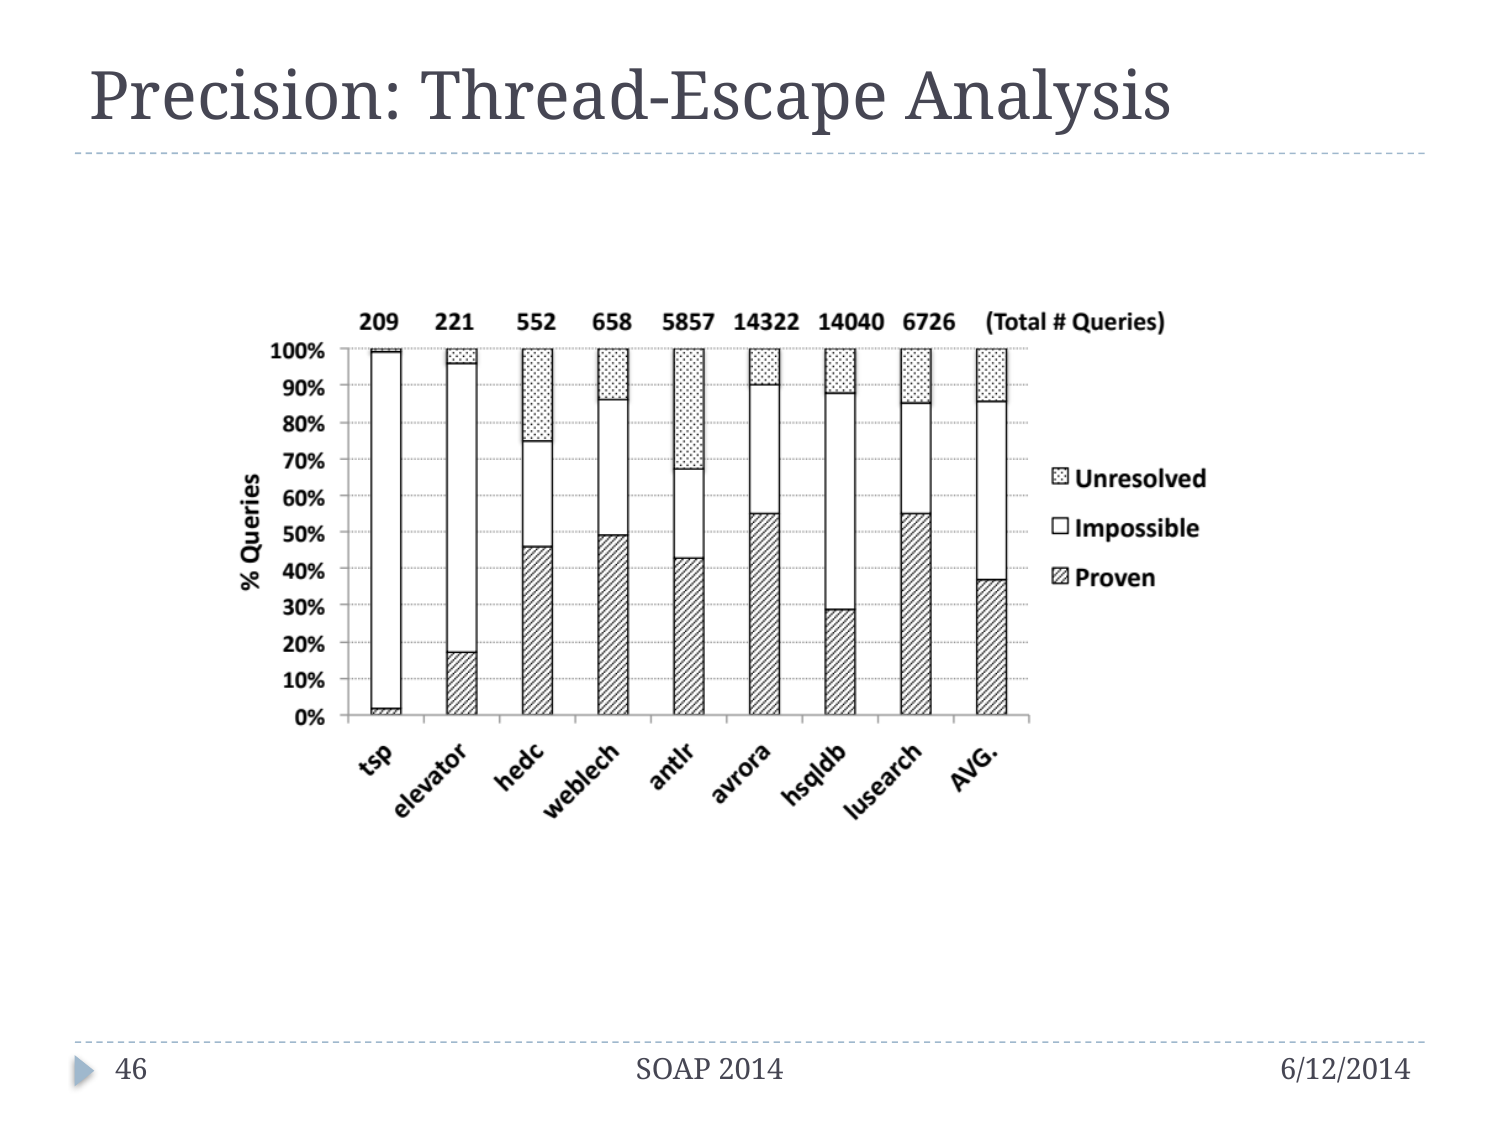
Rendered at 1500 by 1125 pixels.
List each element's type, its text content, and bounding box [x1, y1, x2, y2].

slide_number 46 [100, 1042, 234, 1103]
title Precision: Thread-Escape Analysis [75, 24, 1425, 140]
footer SOAP 2014 [234, 1042, 1185, 1103]
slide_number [1185, 1042, 1426, 1103]
picture [225, 299, 1253, 832]
